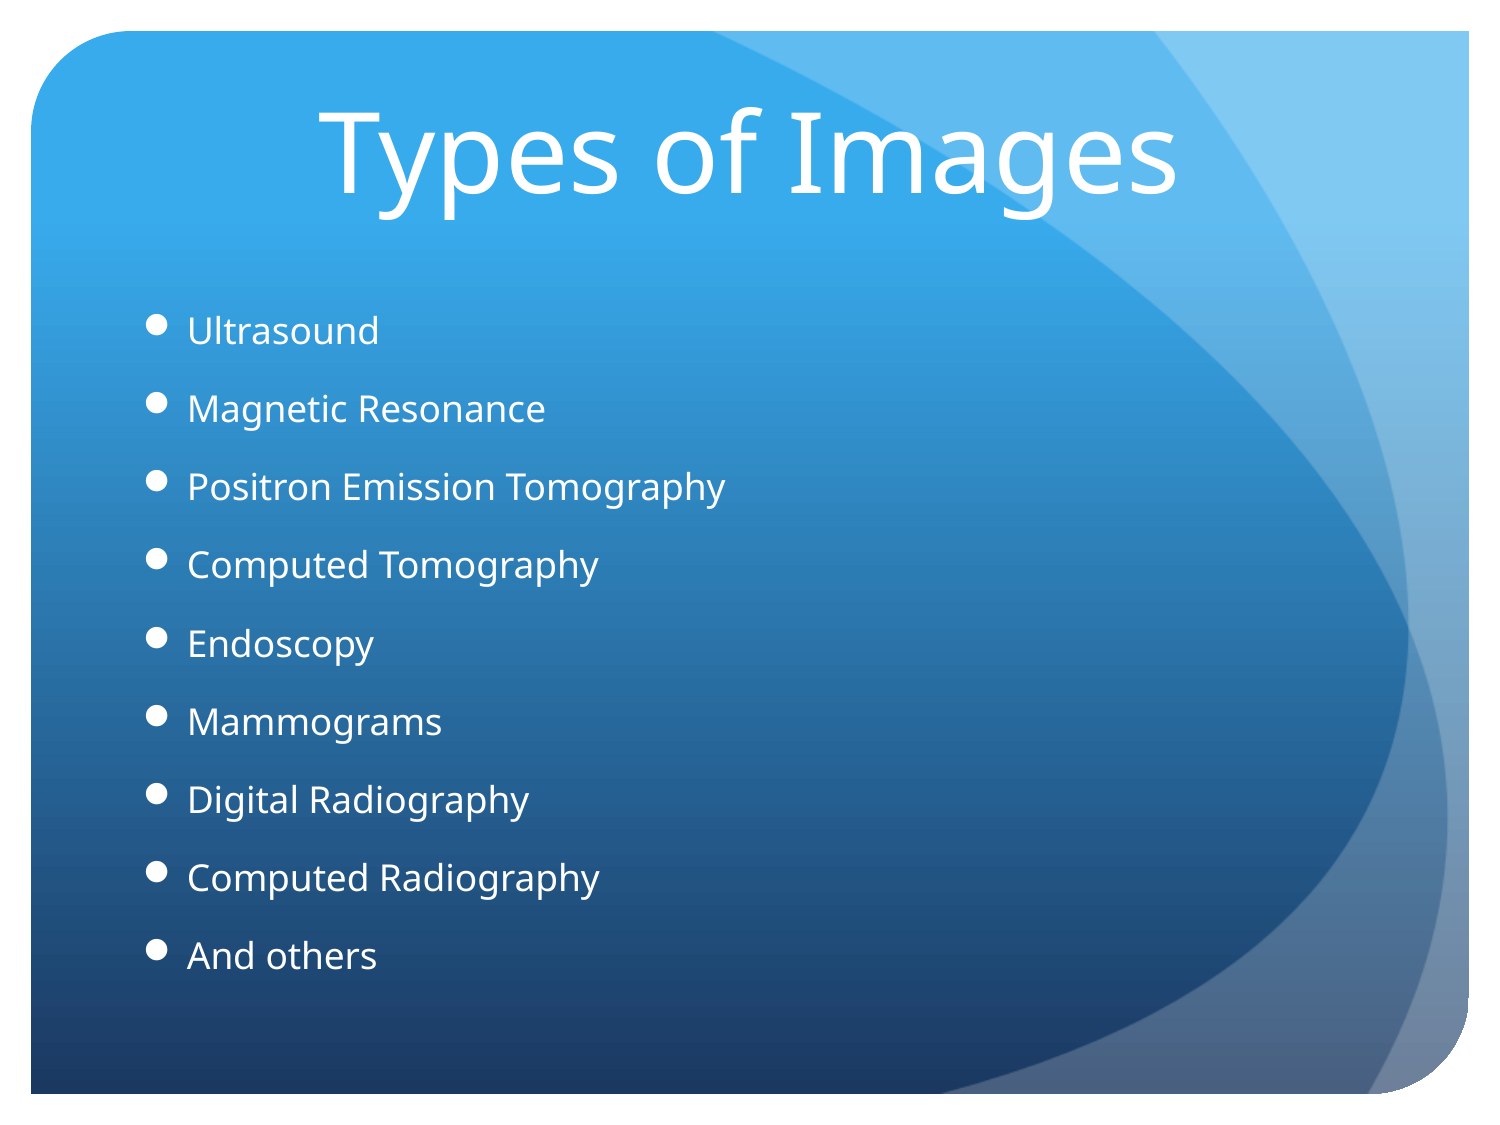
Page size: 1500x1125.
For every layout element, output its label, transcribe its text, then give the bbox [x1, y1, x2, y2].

list Ultrasound Magnetic Resonance Positron Emission Tomography Computed Tomography Endoscopy Mammograms Digital Radiography Computed Radiography And others [127, 299, 1372, 991]
title Types of Images [127, 62, 1372, 234]
picture [24, 30, 1473, 1094]
